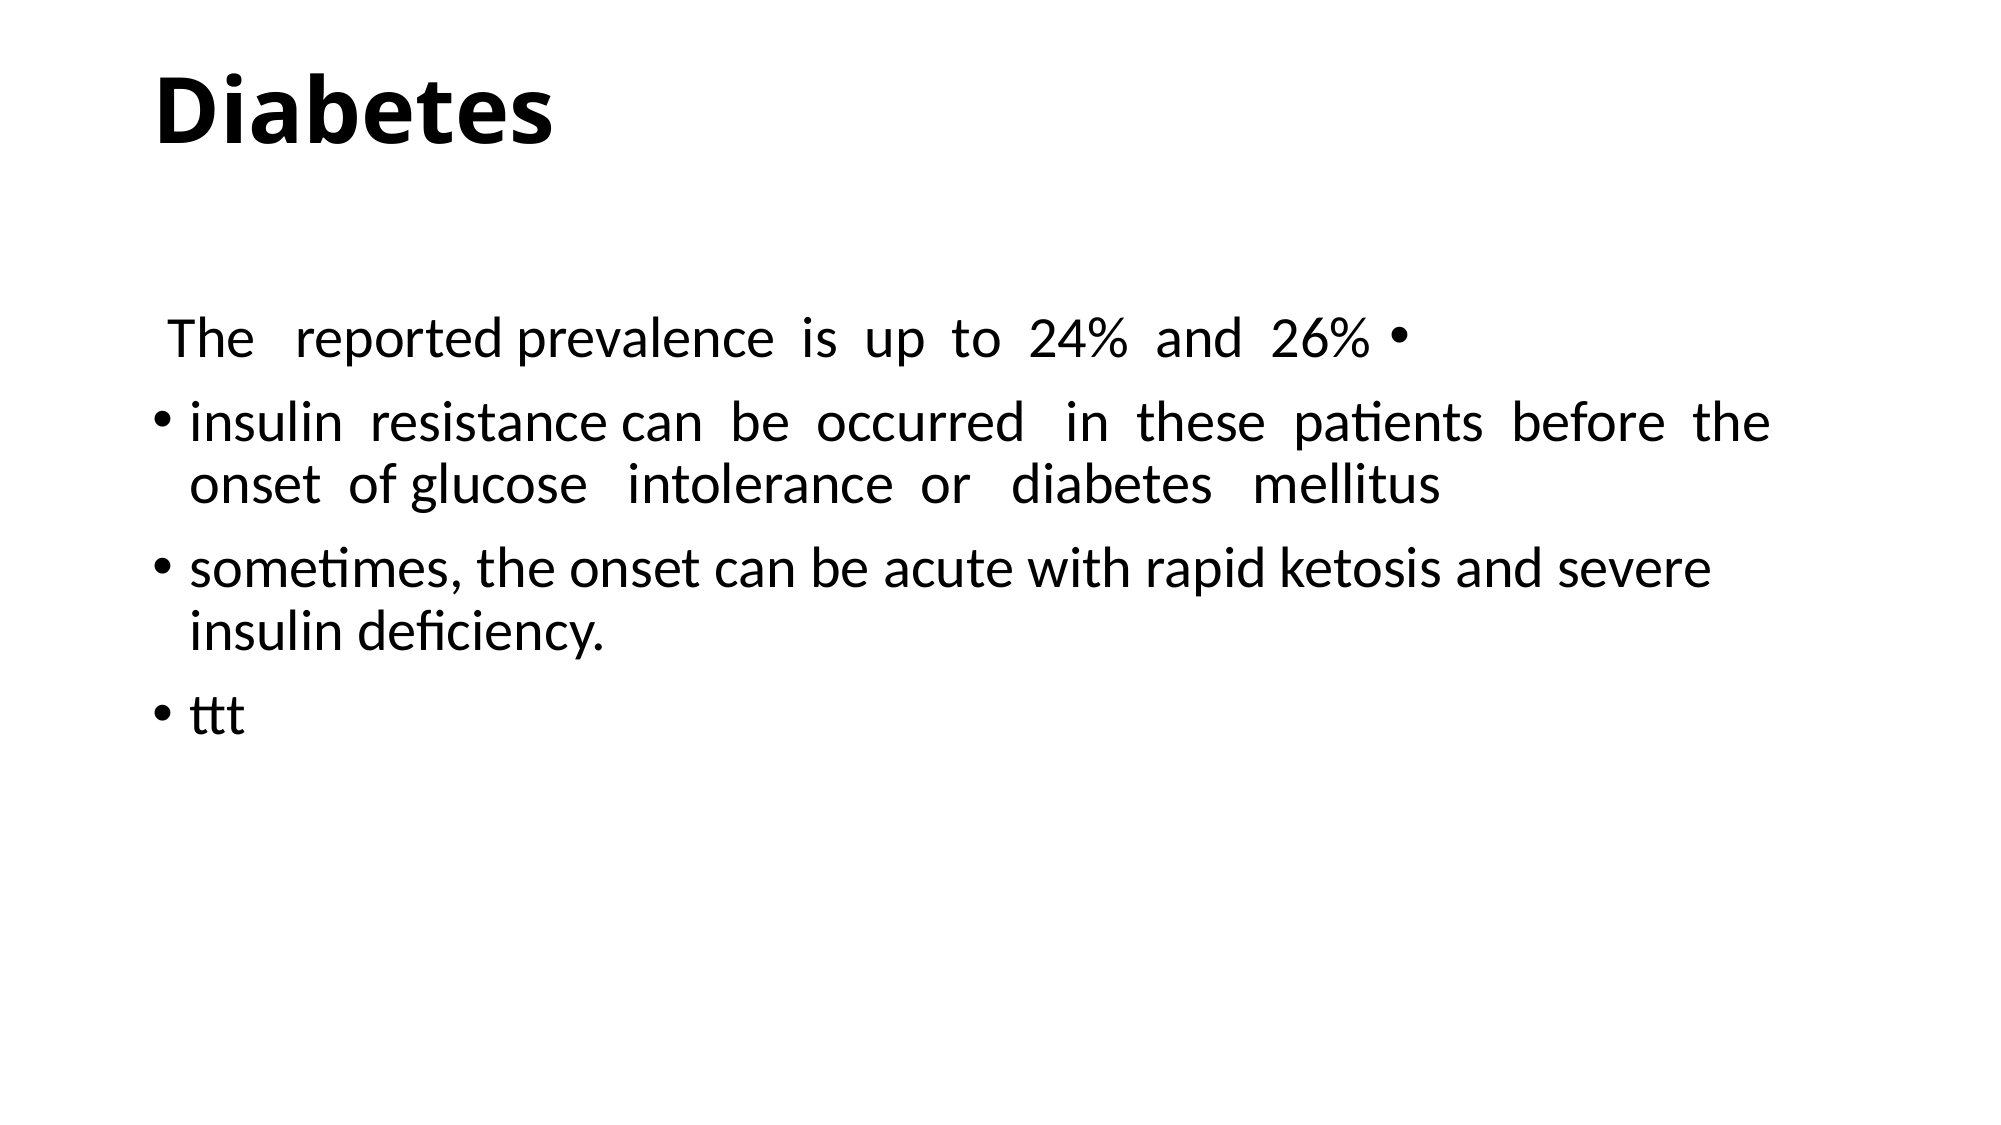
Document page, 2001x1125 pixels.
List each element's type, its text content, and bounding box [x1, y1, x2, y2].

list The reported prevalence is up to 24% and 26% insulin resistance can be occurred in these patients before the onset of glucose intolerance or diabetes mellitus sometimes, the onset can be acute with rapid ketosis and severe insulin deficiency. ttt [137, 299, 1863, 1014]
title Diabetes [137, 59, 1863, 278]
